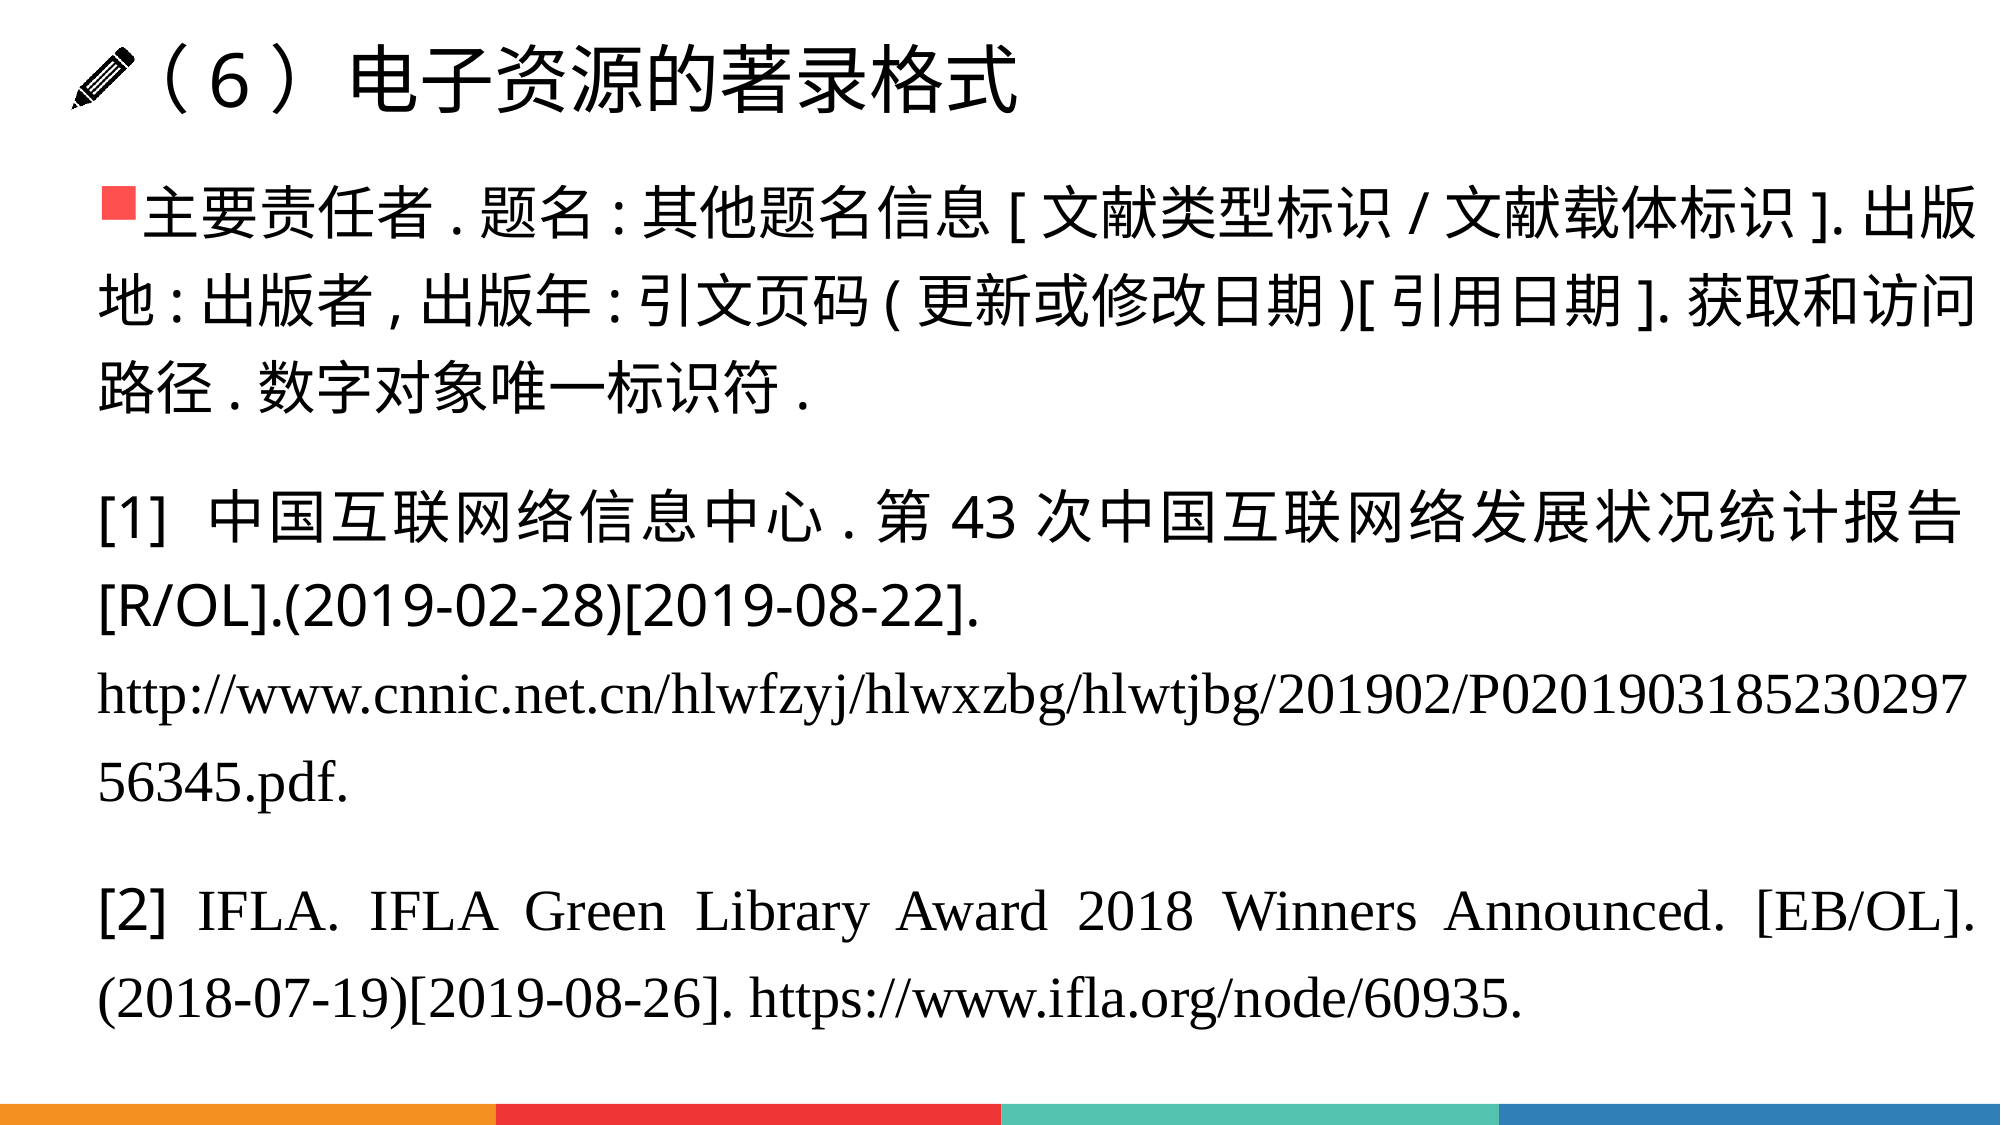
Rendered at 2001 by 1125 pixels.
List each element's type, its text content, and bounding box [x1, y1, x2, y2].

text_box （6）电子资源的著录格式 [101, 25, 1035, 131]
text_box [0, 1103, 2000, 1125]
picture [67, 43, 138, 114]
text_box 主要责任者.题名:其他题名信息[文献类型标识/文献载体标识].出版地:出版者,出版年:引文页码(更新或修改日期)[引用日期].获取和访问路径.数字对象唯一标识符. [1] 中国互联网络信息中心.第43次中国互联网络发展状况统计报告[R/OL].(2019-02-28)[2019-08-22]. http://www.cnnic.net.cn/hlwfzyj/hlwxzbg/hlwtjbg/201902/P020190318523029756345.pdf. [2] IFLA. IFLA Green Library Award 2018 Winners Announced. [EB/OL].(2018-07-19)[2019-08-26]. https://www.ifla.org/node/60935. [7, 151, 1993, 1037]
